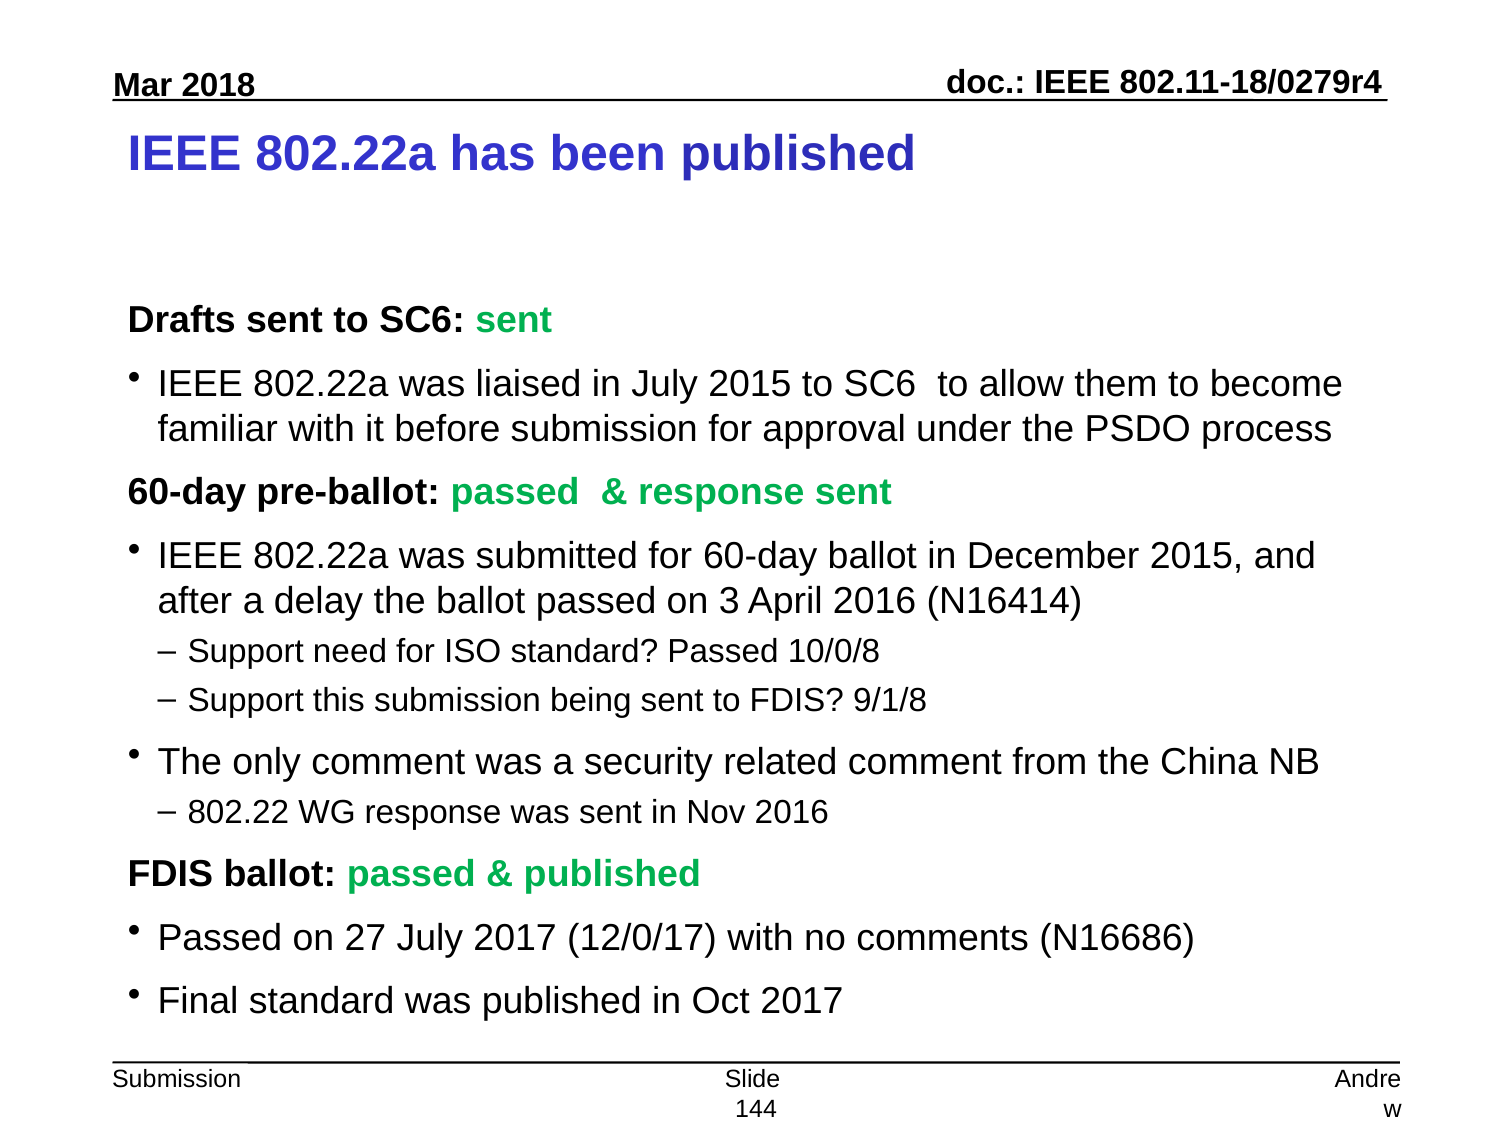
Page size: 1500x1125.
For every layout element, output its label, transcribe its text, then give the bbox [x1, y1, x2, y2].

footer Andrew Myles, Cisco [1320, 1061, 1402, 1093]
slide_number Slide 144 [709, 1061, 803, 1093]
title IEEE 802.22a has been published [112, 112, 1388, 287]
list Drafts sent to SC6: sent IEEE 802.22a was liaised in July 2015 to SC6 to allow them to become familiar with it before submission for approval under the PSDO process 60-day pre-ballot: passed & response sent IEEE 802.22a was submitted for 60-day ballot in December 2015, and after a delay the ballot passed on 3 April 2016 (N16414) Support need for ISO standard? Passed 10/0/8 Support this submission being sent to FDIS? 9/1/8 The only comment was a security related comment from the China NB 802.22 WG response was sent in Nov 2016 FDIS ballot: passed & published Passed on 27 July 2017 (12/0/17) with no comments (N16686) Final standard was published in Oct 2017 [112, 287, 1388, 963]
